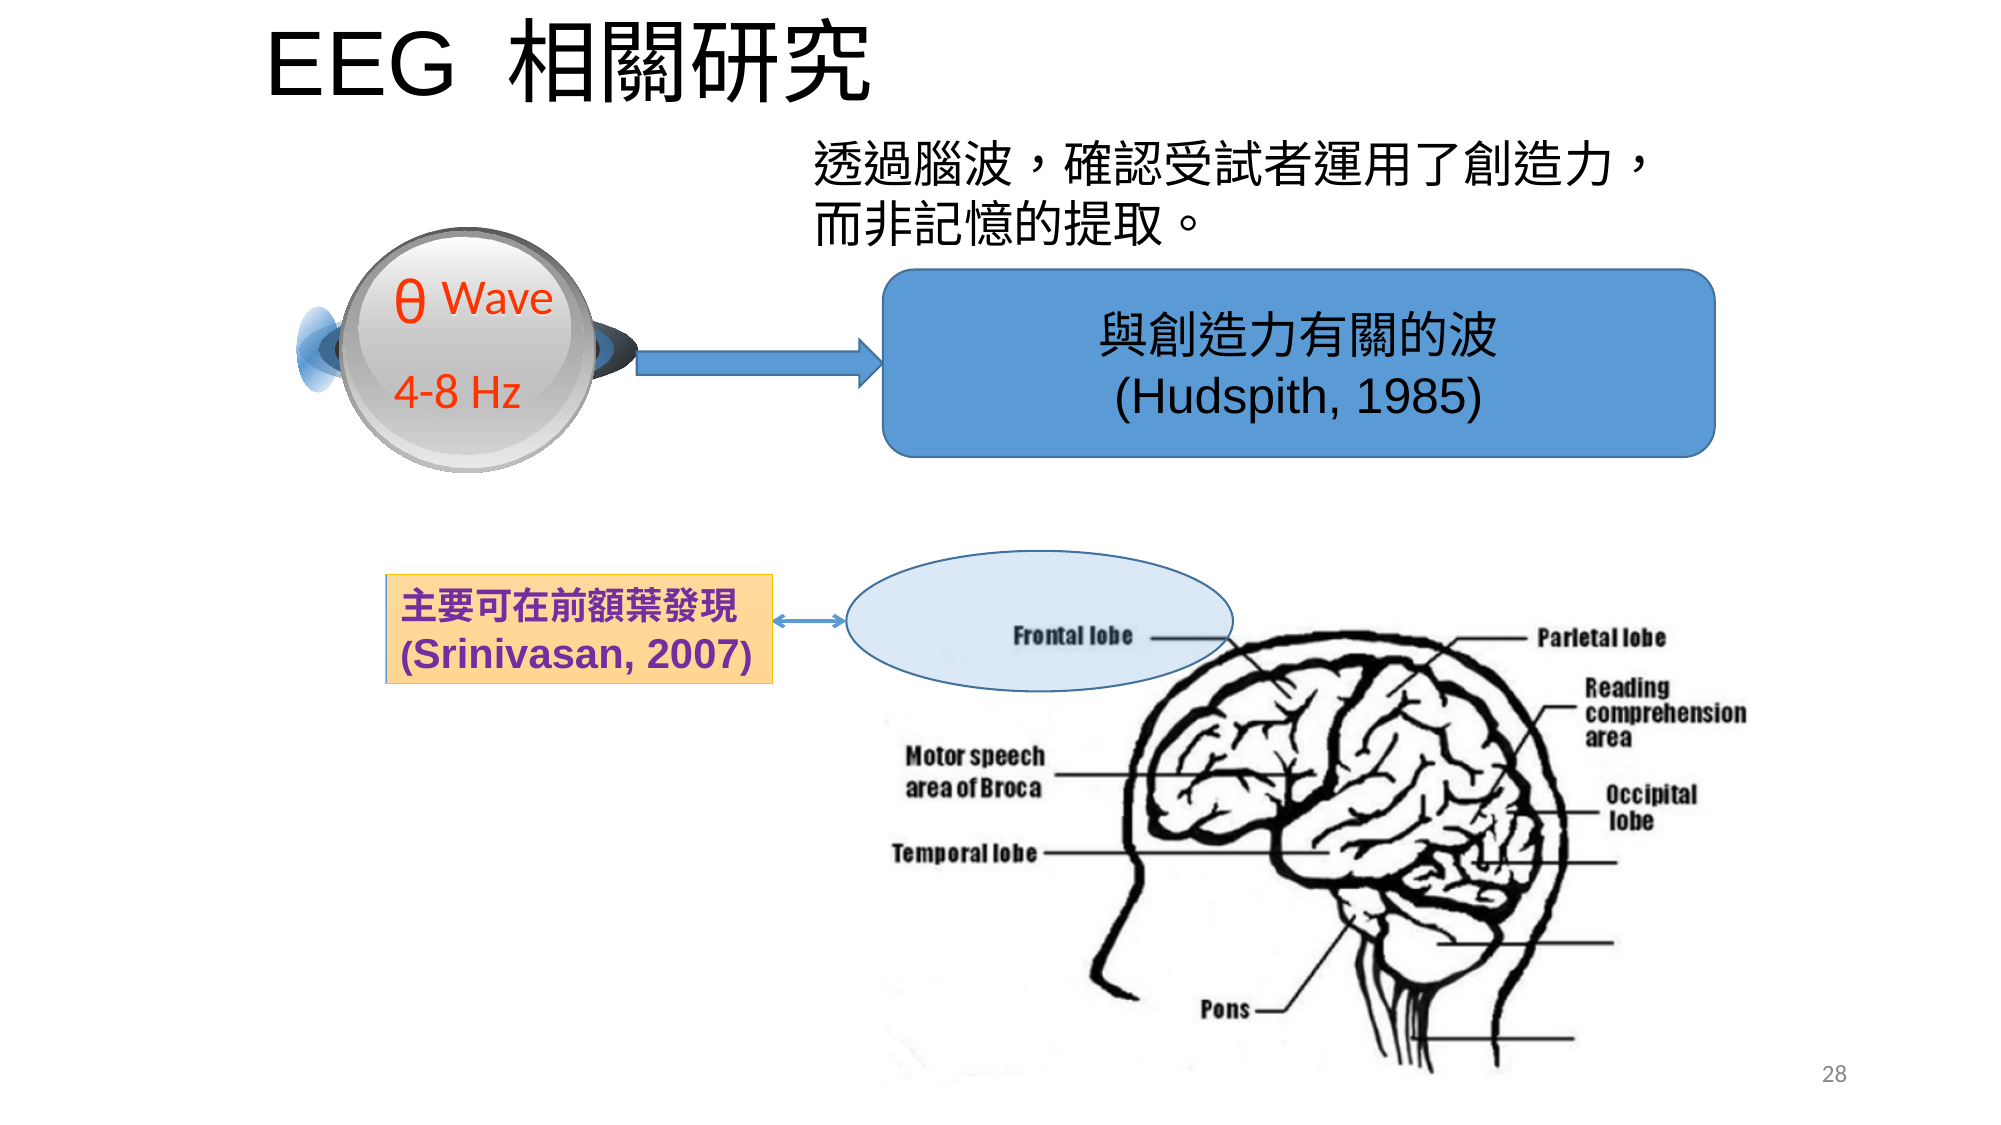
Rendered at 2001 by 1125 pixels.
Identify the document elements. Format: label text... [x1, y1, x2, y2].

text_box 透過腦波，確認受試者運用了創造力，而非記憶的提取。 [799, 125, 1697, 261]
slide_number 28 [1412, 1042, 1863, 1103]
text_box [637, 337, 881, 390]
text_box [296, 226, 637, 473]
picture [884, 609, 1750, 1087]
text_box 與創造力有關的波 (Hudspith, 1985) [881, 268, 1716, 459]
text_box [854, 549, 1232, 664]
title EEG 相關研究 [249, 0, 1600, 131]
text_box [385, 574, 854, 686]
